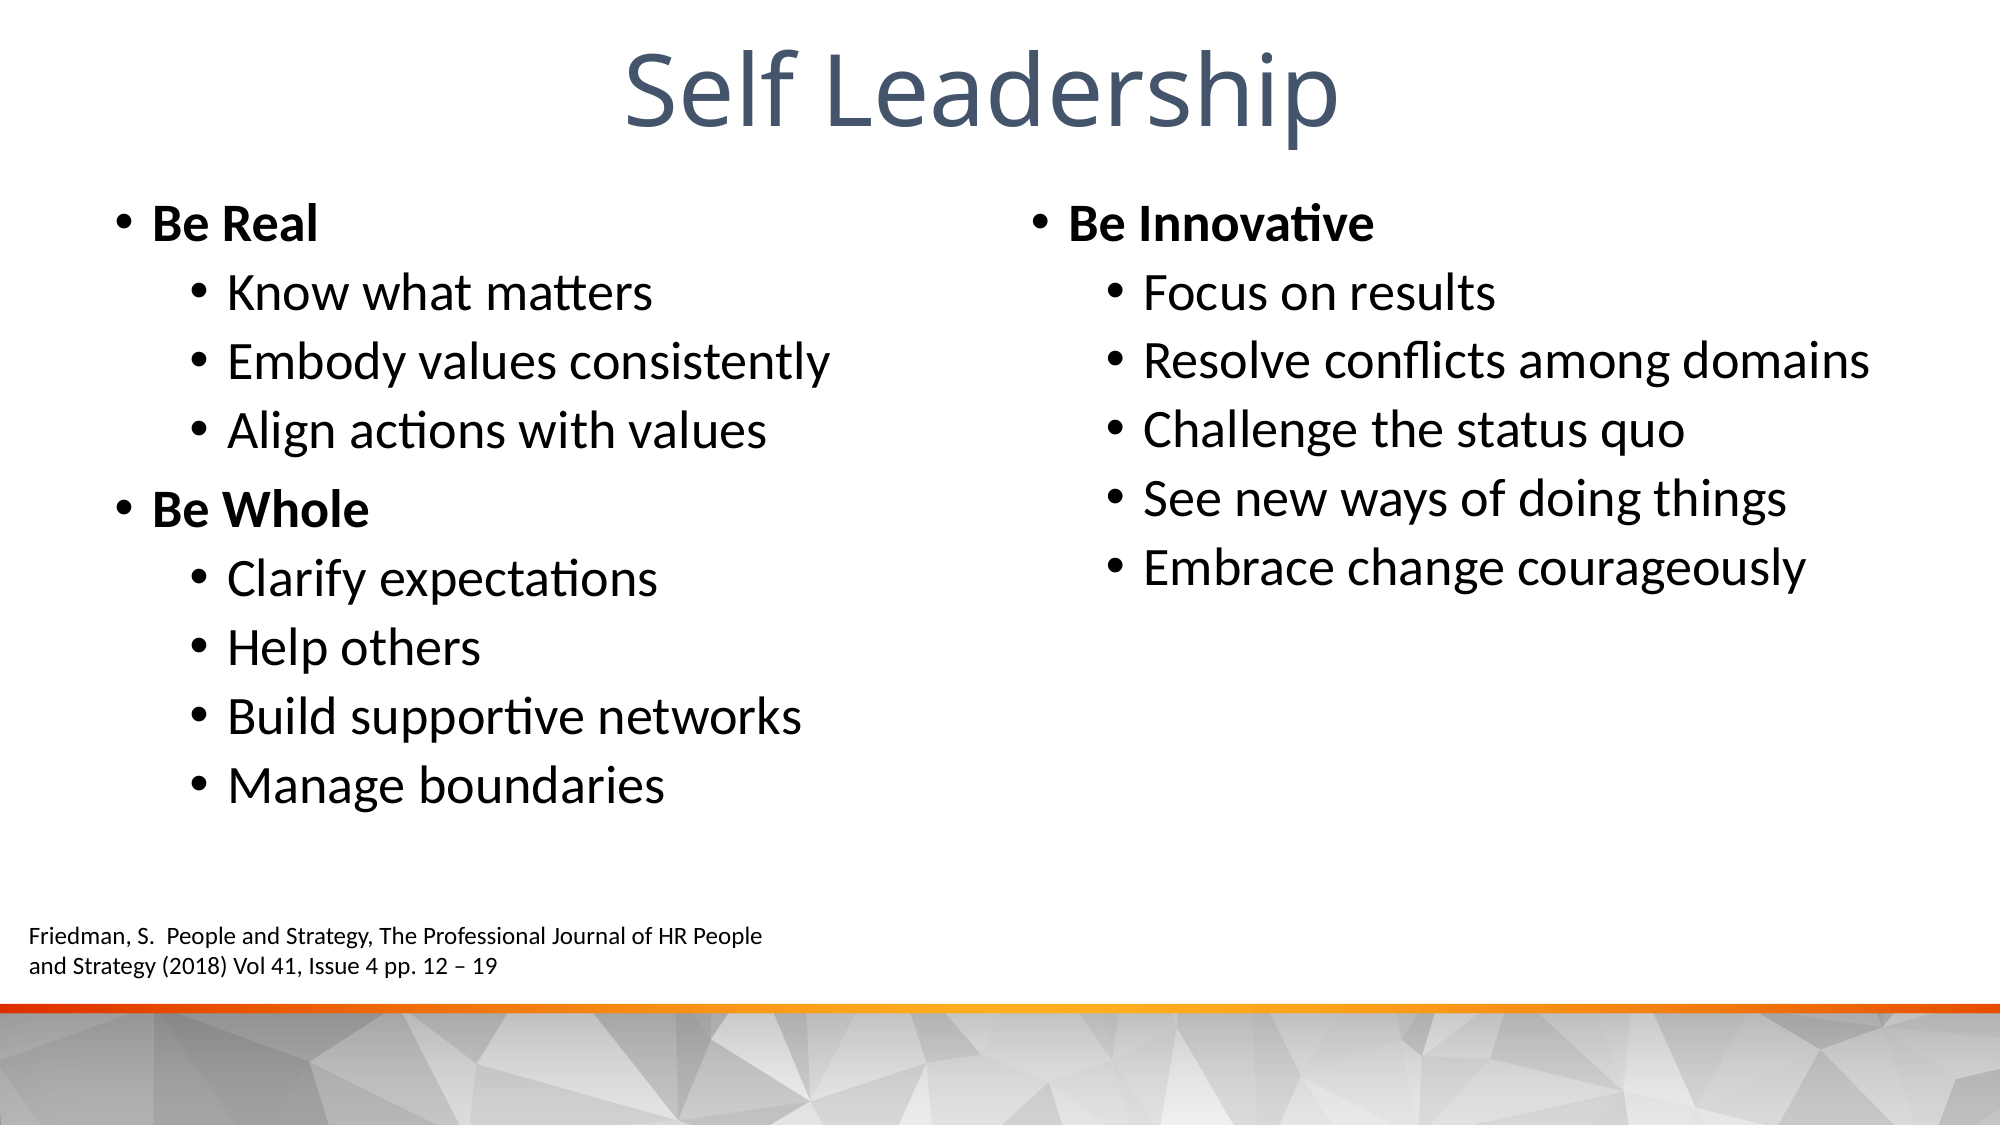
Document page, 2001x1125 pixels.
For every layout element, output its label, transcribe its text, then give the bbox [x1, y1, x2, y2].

text_box Friedman, S. People and Strategy, The Professional Journal of HR People and Strategy (2018) Vol 41, Issue 4 pp. 12 – 19 [13, 912, 814, 988]
list Be Innovative Focus on results Resolve conflicts among domains Challenge the status quo See new ways of doing things Embrace change courageously [1015, 187, 1900, 836]
title Self Leadership [83, 0, 1884, 188]
list Be Real Know what matters Embody values consistently Align actions with values Be Whole Clarify expectations Help others Build supportive networks Manage boundaries [99, 187, 984, 836]
picture [0, 70, 2000, 1125]
